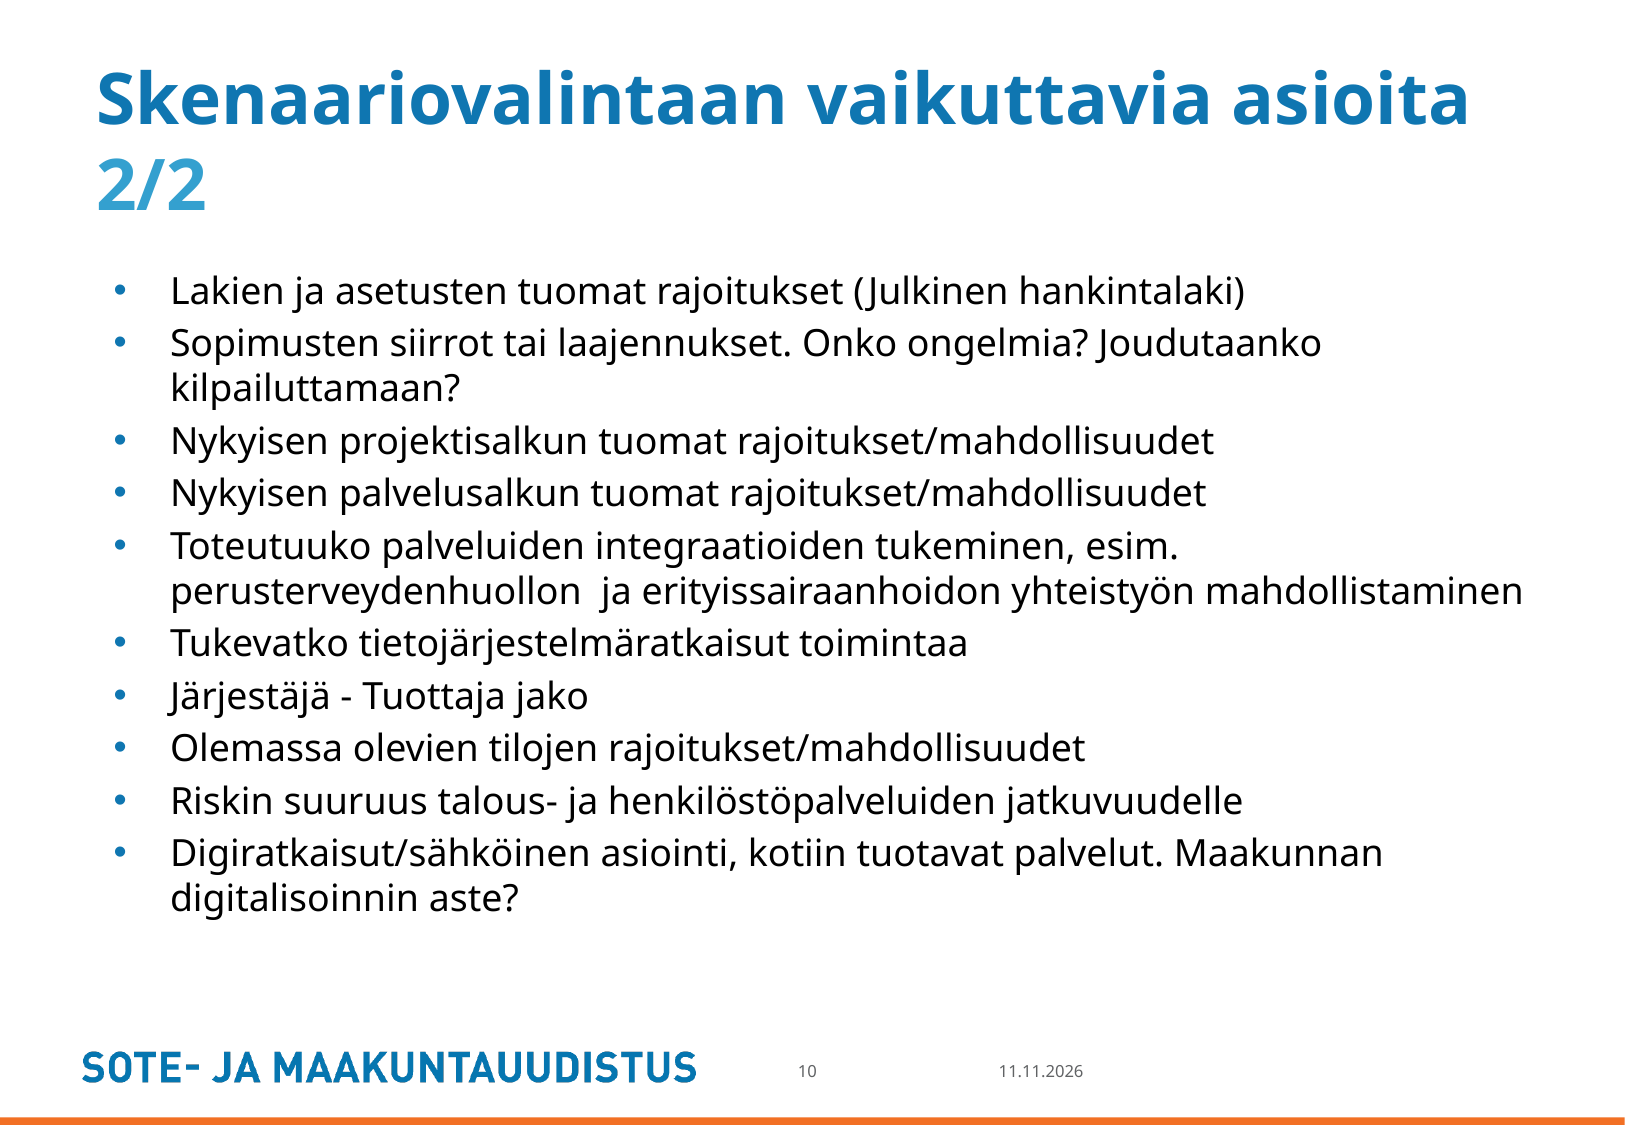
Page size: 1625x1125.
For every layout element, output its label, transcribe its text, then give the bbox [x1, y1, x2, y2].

text_box Lakien ja asetusten tuomat rajoitukset (Julkinen hankintalaki) Sopimusten siirrot tai laajennukset. Onko ongelmia? Joudutaanko kilpailuttamaan? Nykyisen projektisalkun tuomat rajoitukset/mahdollisuudet Nykyisen palvelusalkun tuomat rajoitukset/mahdollisuudet Toteutuuko palveluiden integraatioiden tukeminen, esim. perusterveydenhuollon ja erityissairaanhoidon yhteistyön mahdollistaminen Tukevatko tietojärjestelmäratkaisut toimintaa Järjestäjä - Tuottaja jako Olemassa olevien tilojen rajoitukset/mahdollisuudet Riskin suuruus talous- ja henkilöstöpalveluiden jatkuvuudelle Digiratkaisut/sähköinen asiointi, kotiin tuotavat palvelut. Maakunnan digitalisoinnin aste? [98, 259, 1605, 989]
picture [37, 1006, 746, 1117]
title Skenaariovalintaan vaikuttavia asioita 2/2 [81, 45, 1544, 233]
